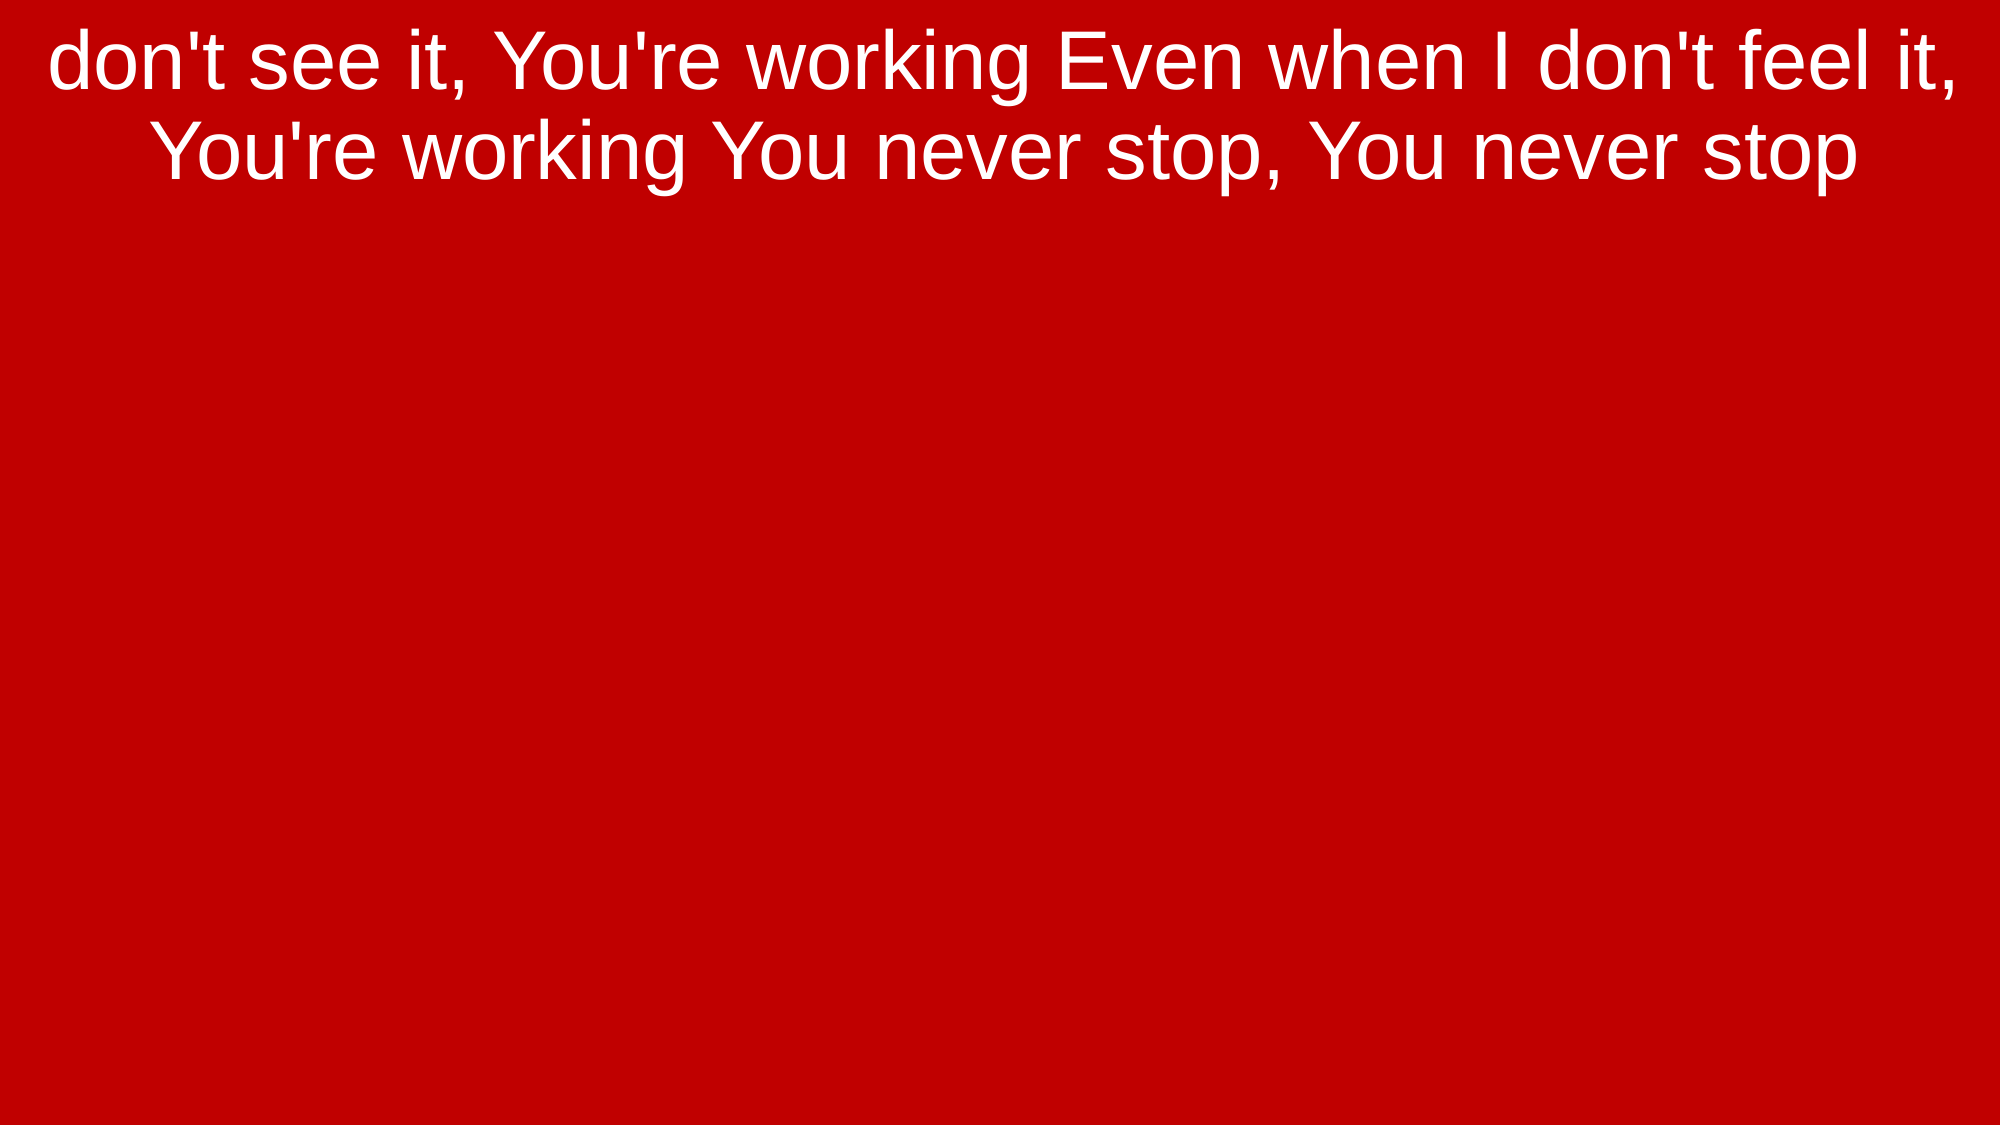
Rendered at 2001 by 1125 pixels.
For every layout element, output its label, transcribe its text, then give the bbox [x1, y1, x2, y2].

list don't see it, You're working Even when I don't feel it, You're working You never stop, You never stop [10, 9, 2000, 784]
